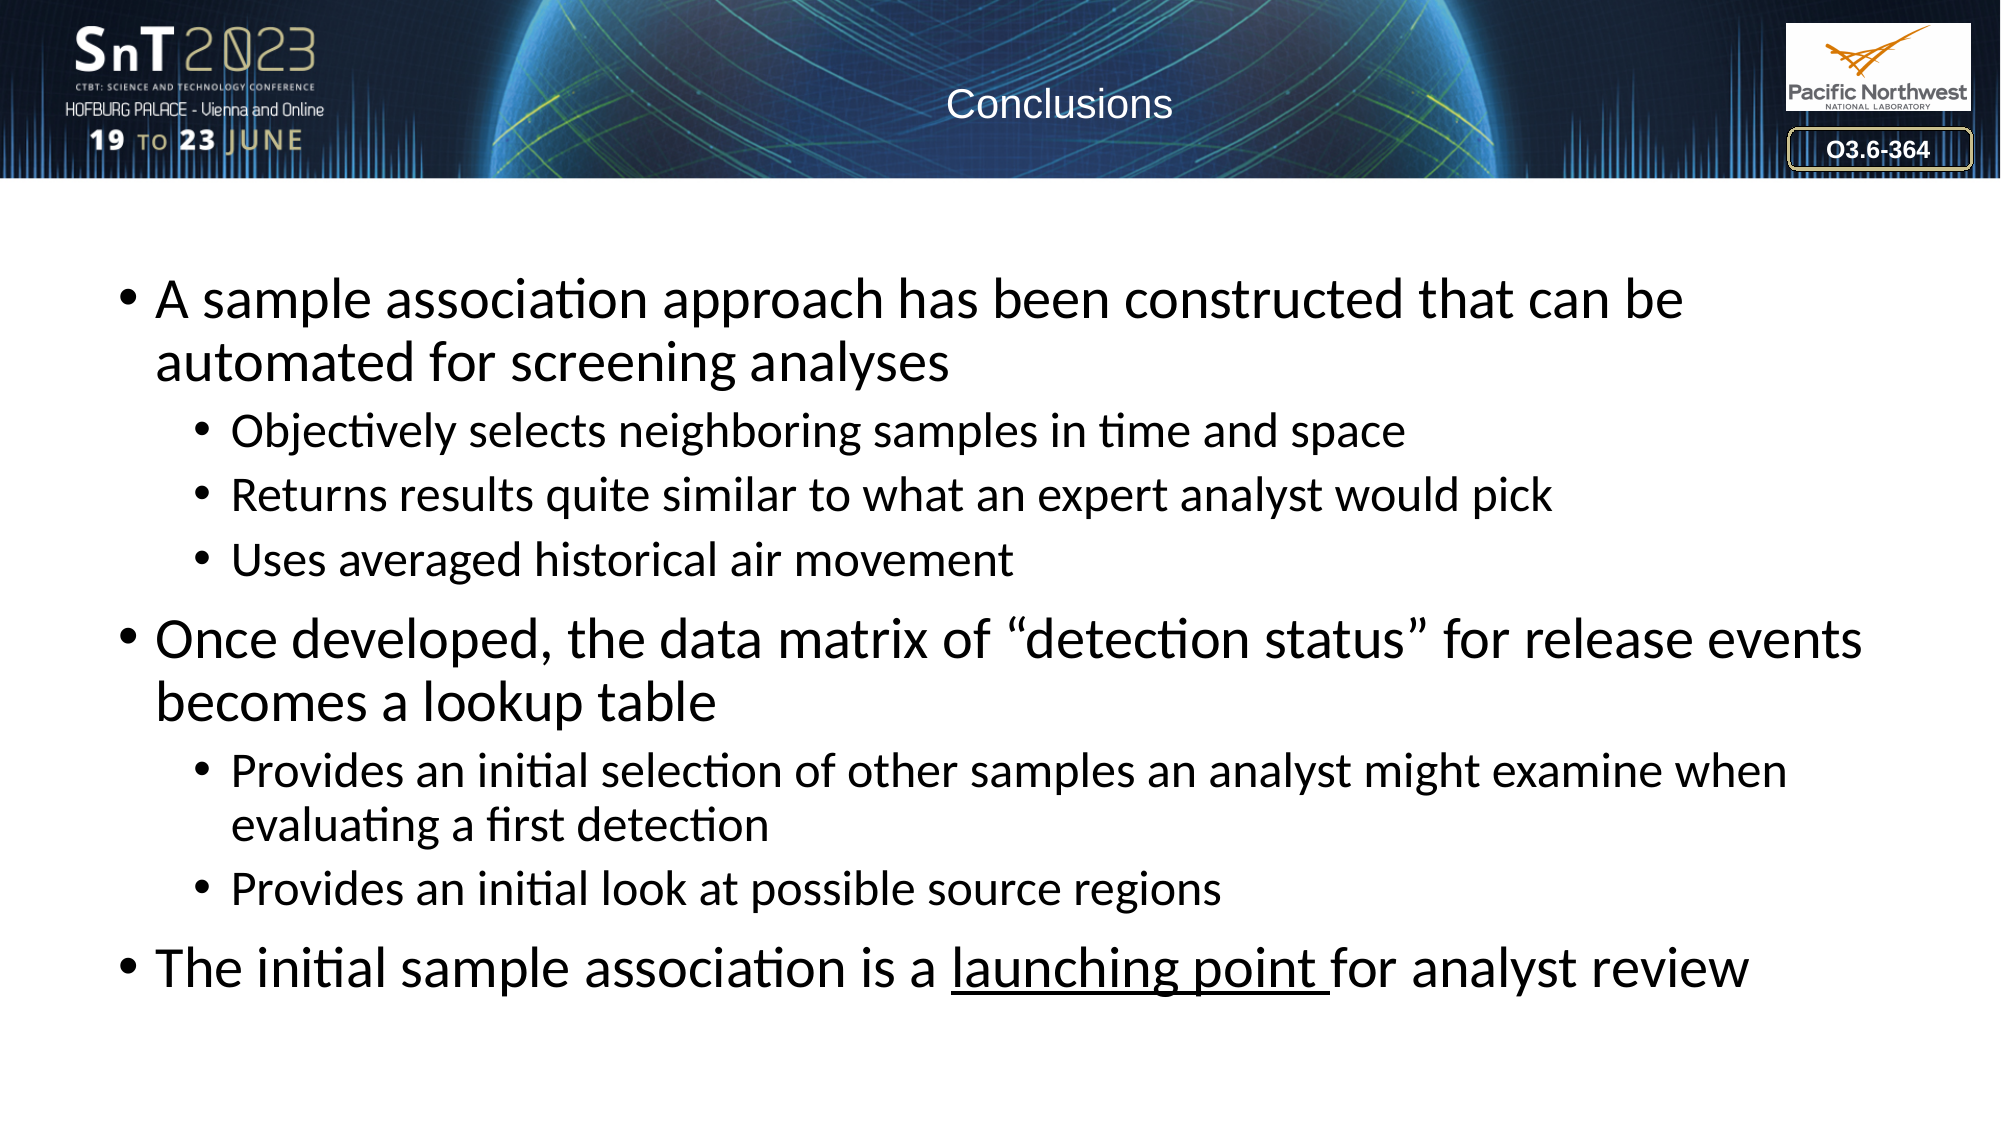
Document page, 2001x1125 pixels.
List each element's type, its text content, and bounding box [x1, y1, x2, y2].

text_box A sample association approach has been constructed that can be automated for screening analyses Objectively selects neighboring samples in time and space Returns results quite similar to what an expert analyst would pick Uses averaged historical air movement Once developed, the data matrix of “detection status” for release events becomes a lookup table Provides an initial selection of other samples an analyst might examine when evaluating a first detection Provides an initial look at possible source regions The initial sample association is a launching point for analyst review [103, 260, 1934, 1034]
picture [0, 0, 2001, 1125]
text_box Conclusions [359, 43, 1760, 136]
text_box O3.6-364 [1752, 123, 2000, 171]
